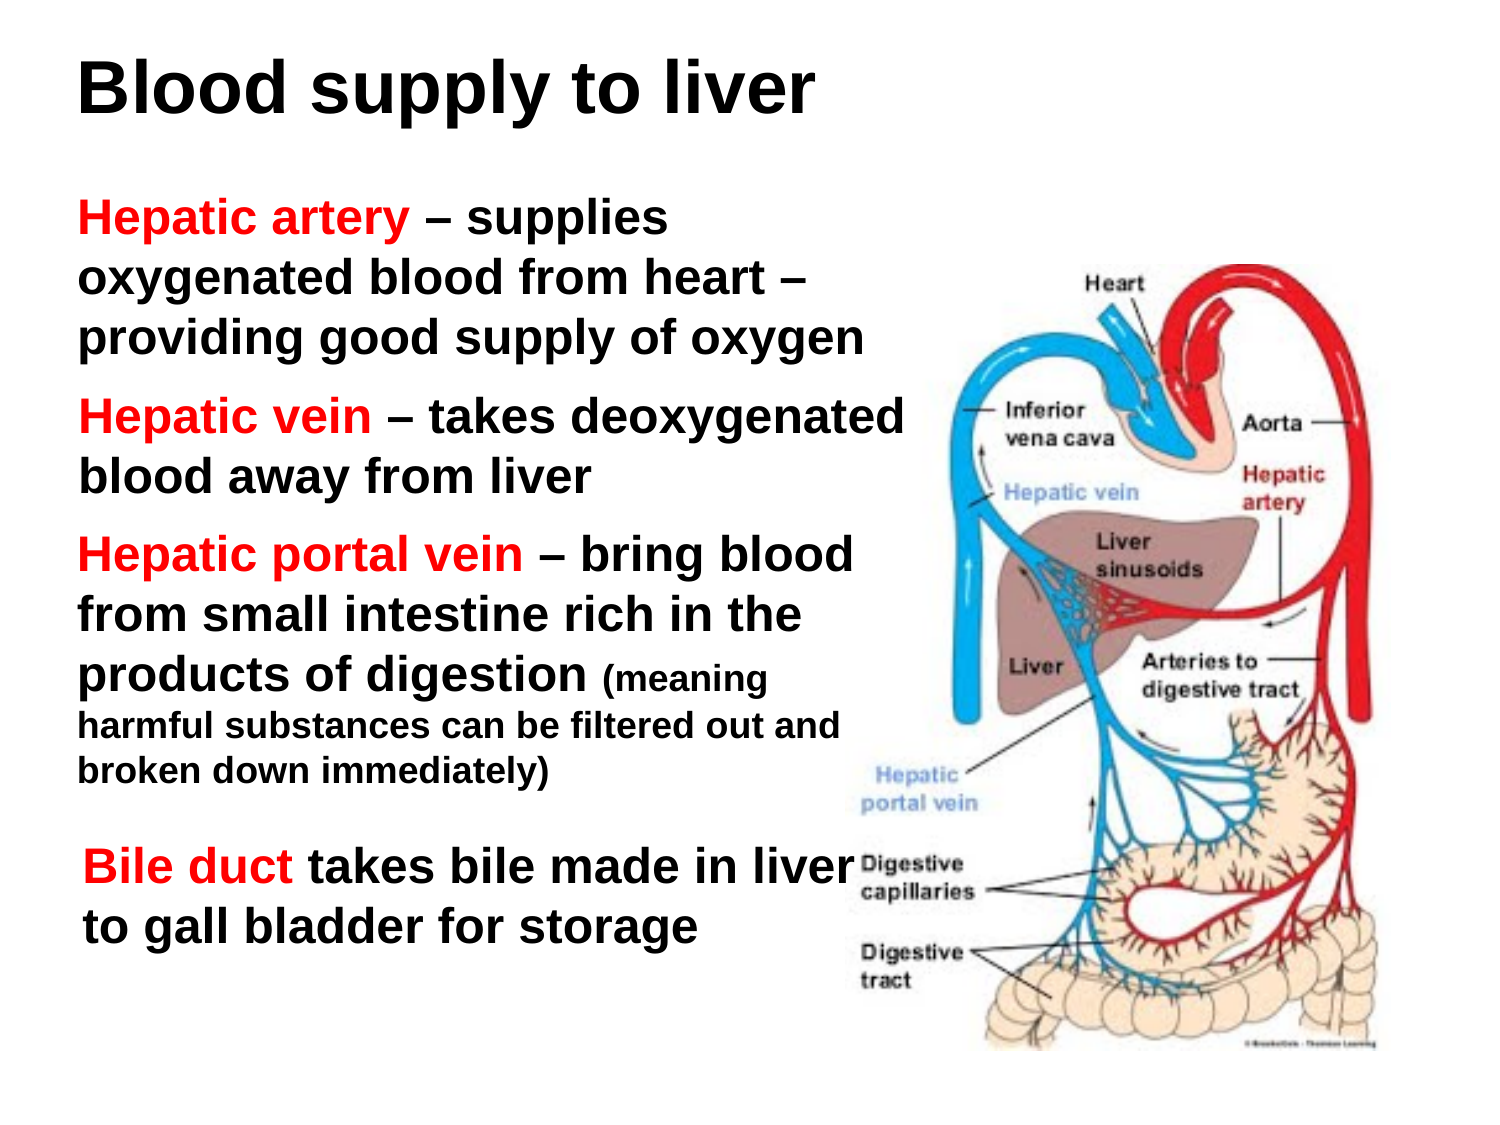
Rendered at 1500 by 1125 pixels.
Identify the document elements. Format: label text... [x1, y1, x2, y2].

picture [845, 264, 1391, 1052]
text_box Hepatic vein – takes deoxygenated blood away from liver [63, 375, 838, 511]
text_box Blood supply to liver [62, 30, 1341, 136]
text_box Bile duct takes bile made in liver to gall bladder for storage [67, 826, 838, 961]
text_box Hepatic portal vein – bring blood from small intestine rich in the products of digestion (meaning harmful substances can be filtered out and broken down immediately) [62, 514, 838, 799]
text_box Hepatic artery – supplies oxygenated blood from heart – providing good supply of oxygen [62, 176, 916, 372]
